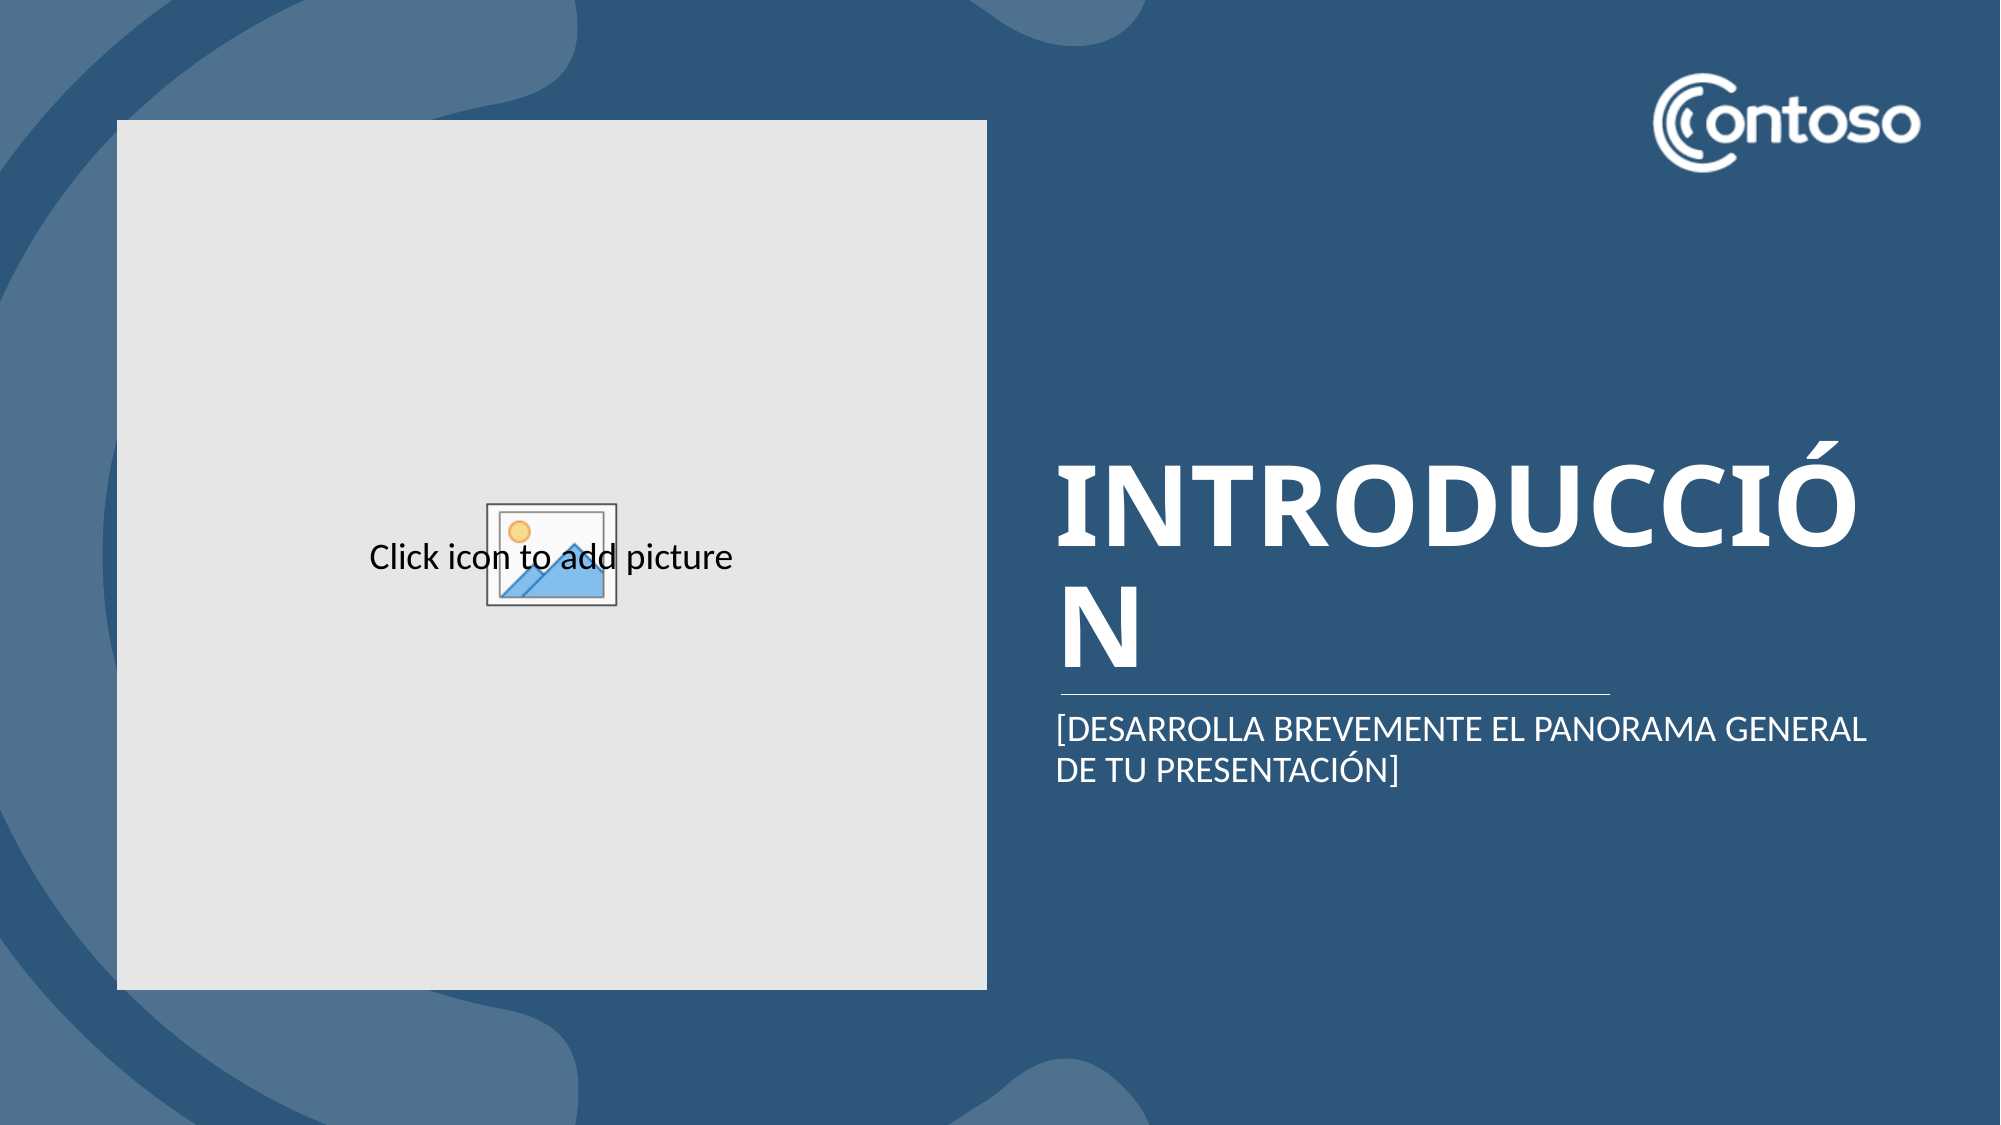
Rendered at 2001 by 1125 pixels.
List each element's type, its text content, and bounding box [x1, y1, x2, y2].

title INTRODUCCIÓN [1040, 356, 1885, 700]
picture [1643, 64, 1930, 175]
picture [116, 119, 987, 990]
subtitle [Desarrolla brevemente el panorama general de tu presentación] [1040, 702, 1885, 785]
